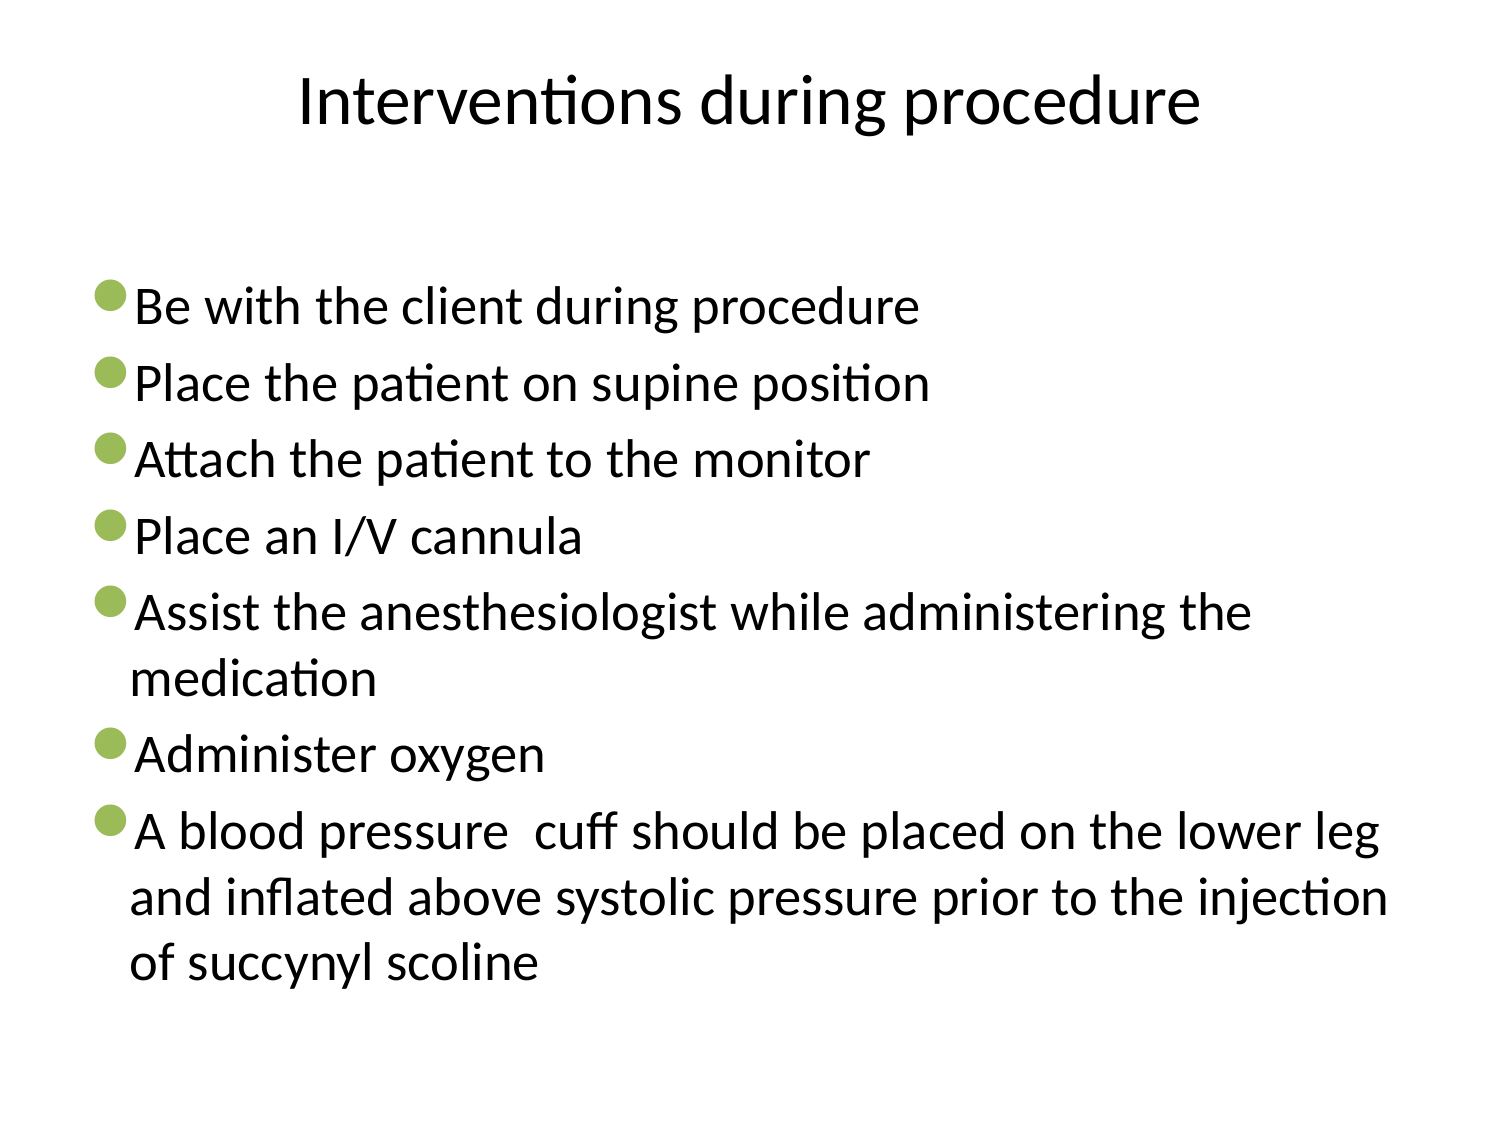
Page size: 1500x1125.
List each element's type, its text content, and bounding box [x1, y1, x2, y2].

title Interventions during procedure [74, 44, 1426, 233]
list Be with the client during procedure Place the patient on supine position Attach the patient to the monitor Place an I/V cannula Assist the anesthesiologist while administering the medication Administer oxygen A blood pressure cuff should be placed on the lower leg and inflated above systolic pressure prior to the injection of succynyl scoline [74, 262, 1426, 1006]
